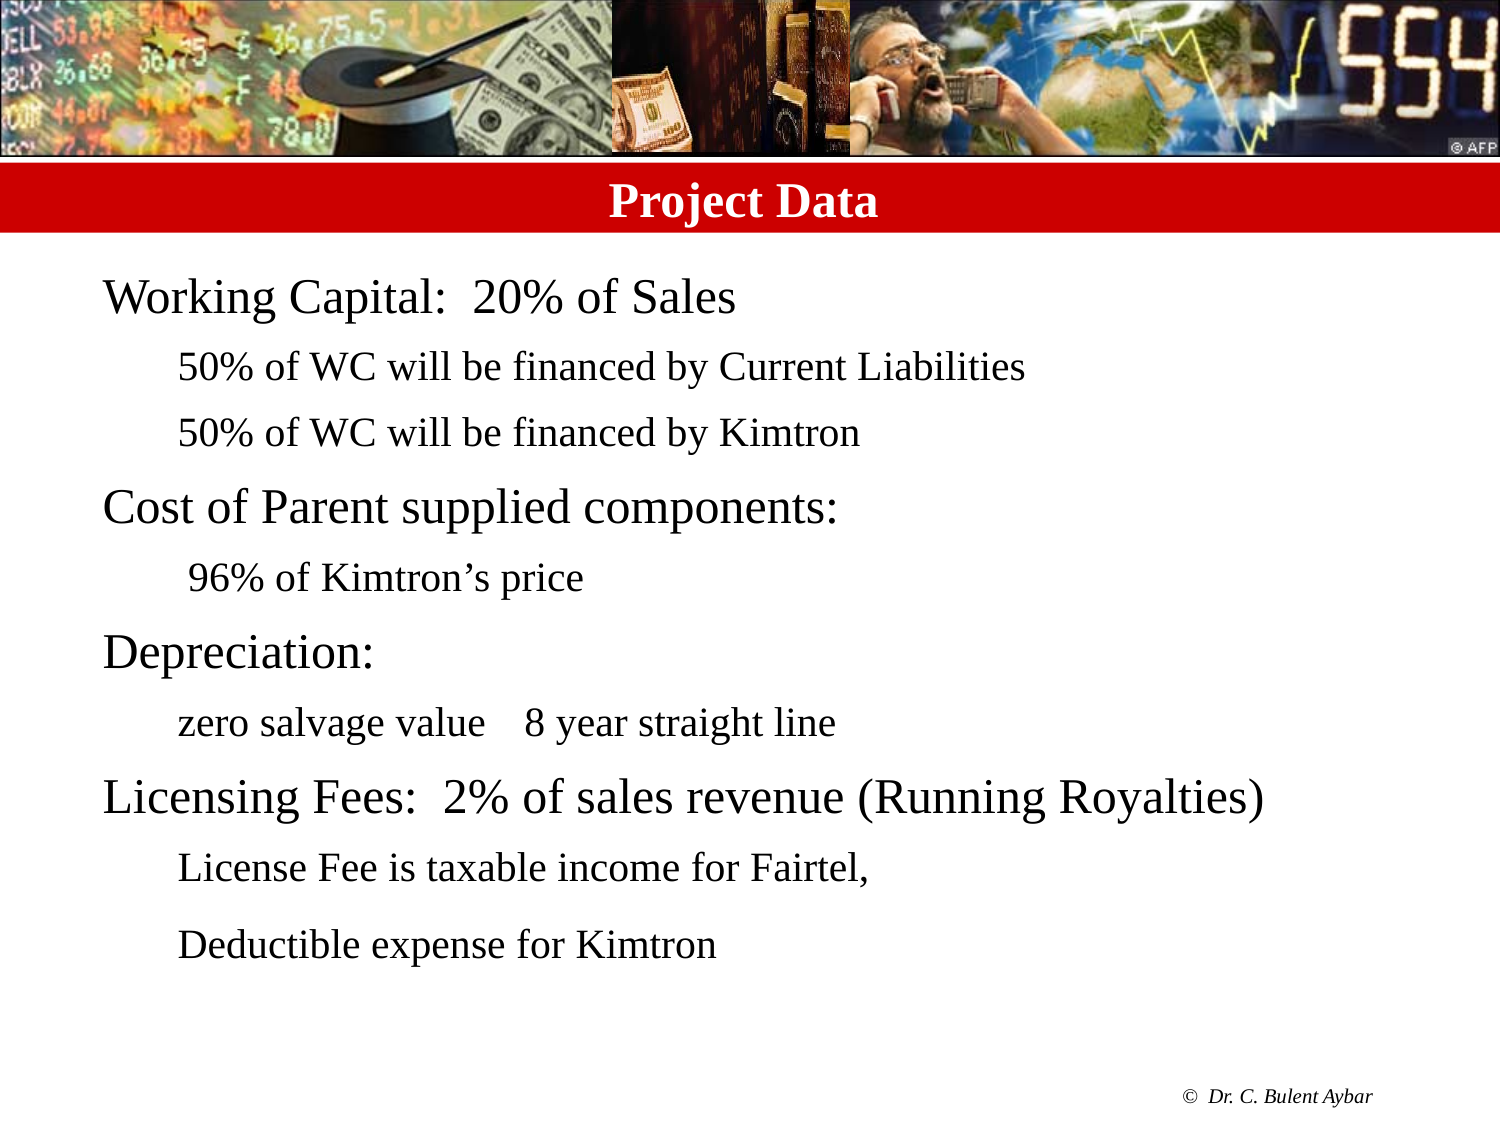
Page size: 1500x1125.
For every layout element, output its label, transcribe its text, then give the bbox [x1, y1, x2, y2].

list Working Capital: 20% of Sales 50% of WC will be financed by Current Liabilities 50% of WC will be financed by Kimtron Cost of Parent supplied components: 96% of Kimtron’s price Depreciation: zero salvage value 8 year straight line Licensing Fees: 2% of sales revenue (Running Royalties) License Fee is taxable income for Fairtel, Deductible expense for Kimtron [87, 262, 1400, 1068]
picture [0, 0, 1500, 157]
title Project Data [0, 162, 1500, 233]
